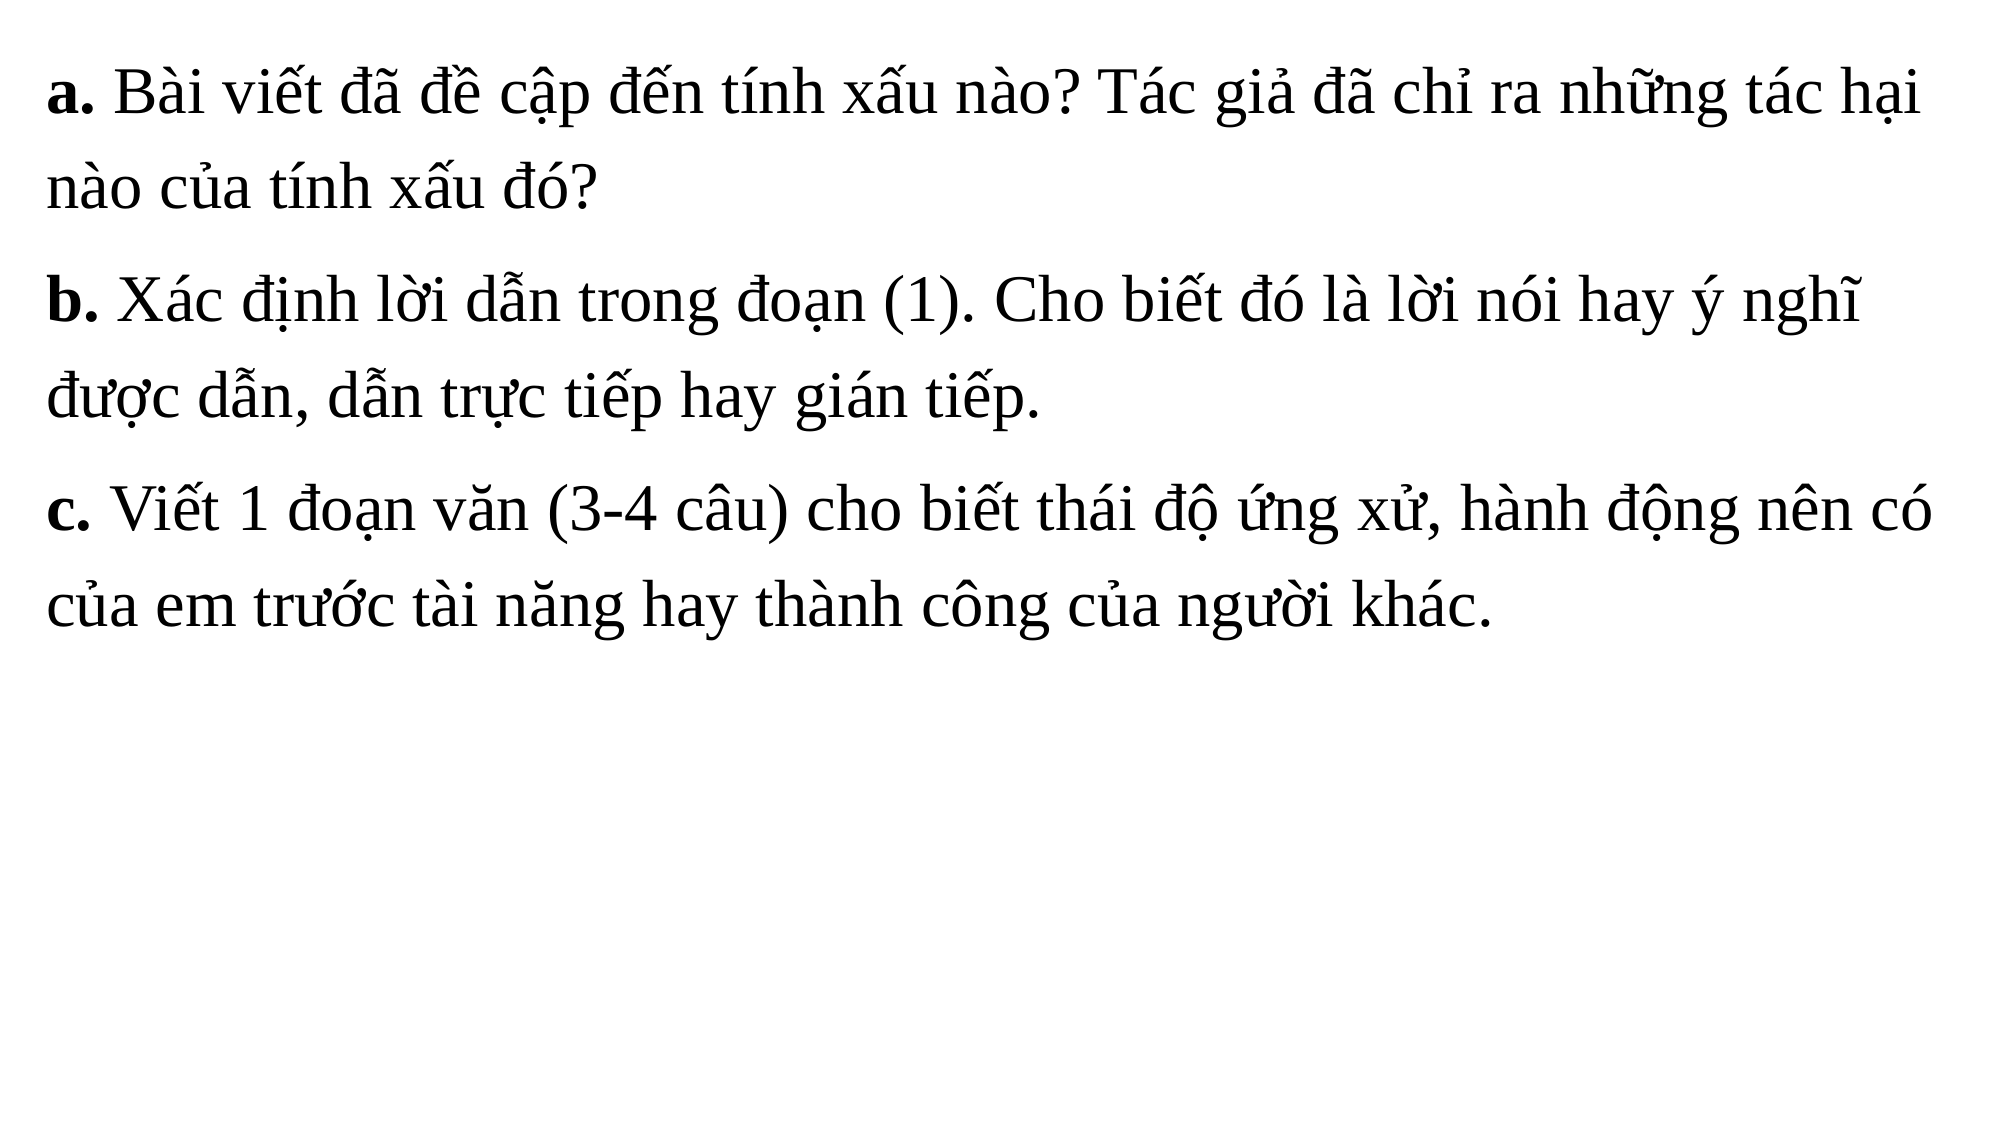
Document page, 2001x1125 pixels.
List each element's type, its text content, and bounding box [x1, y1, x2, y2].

text_box a. Bài viết đã đề cập đến tính xấu nào? Tác giả đã chỉ ra những tác hại nào của tính xấu đó? b. Xác định lời dẫn trong đoạn (1). Cho biết đó là lời nói hay ý nghĩ được dẫn, dẫn trực tiếp hay gián tiếp. c. Viết 1 đoạn văn (3-4 câu) cho biết thái độ ứng xử, hành động nên có của em trước tài năng hay thành công của người khác. [31, 23, 2000, 647]
